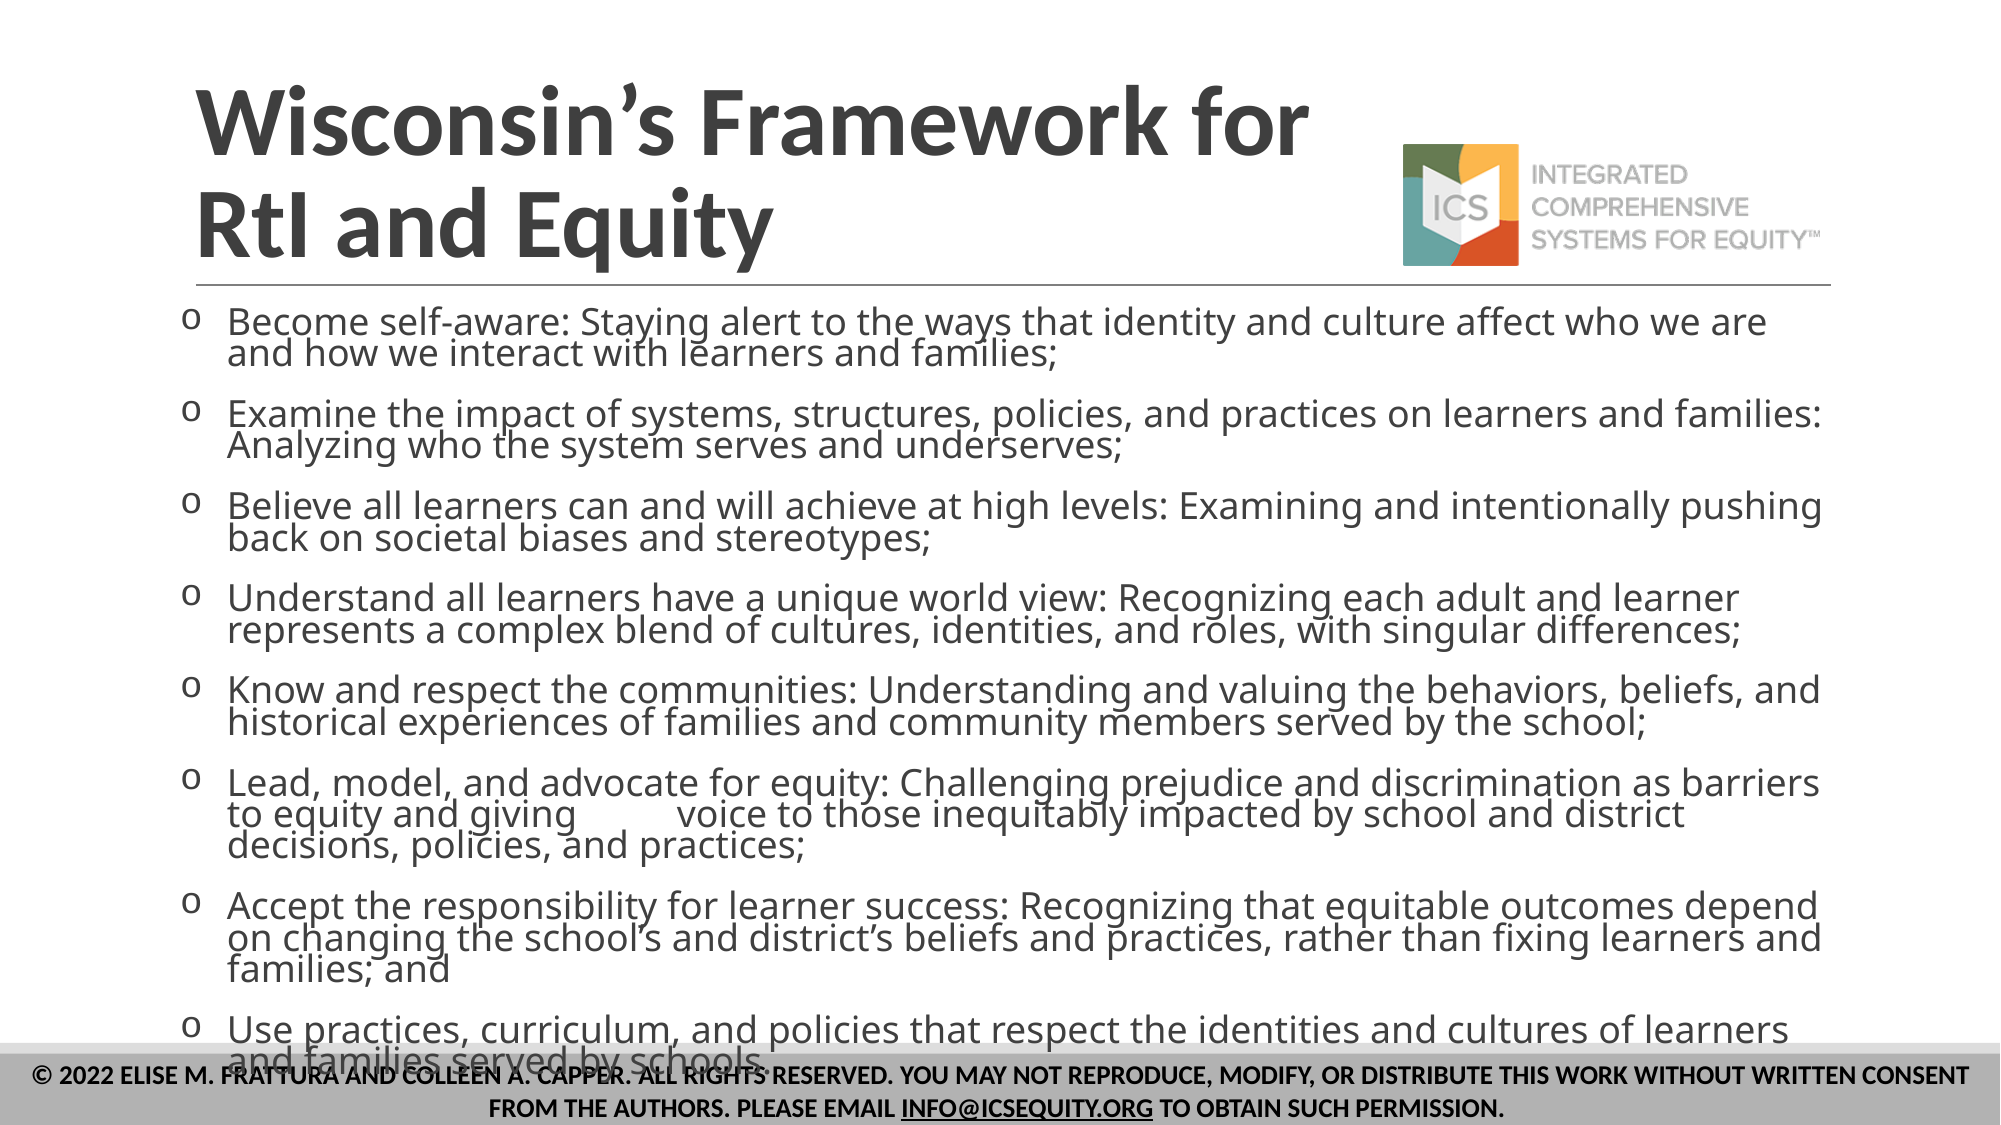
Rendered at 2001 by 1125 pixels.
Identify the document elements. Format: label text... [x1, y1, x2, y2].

picture [1403, 144, 1820, 266]
list Become self-aware: Staying alert to the ways that identity and culture affect who we are and how we interact with learners and families; Examine the impact of systems, structures, policies, and practices on learners and families: Analyzing who the system serves and underserves; Believe all learners can and will achieve at high levels: Examining and intentionally pushing back on societal biases and stereotypes; Understand all learners have a unique world view: Recognizing each adult and learner represents a complex blend of cultures, identities, and roles, with singular differences; Know and respect the communities: Understanding and valuing the behaviors, beliefs, and historical experiences of families and community members served by the school; Lead, model, and advocate for equity: Challenging prejudice and discrimination as barriers to equity and giving voice to those inequitably impacted by school and district decisions, policies, and practices; Accept the responsibility for learner success: Recognizing that equitable outcomes depend on changing the school’s and district’s beliefs and practices, rather than fixing learners and families; and Use practices, curriculum, and policies that respect the identities and cultures of learners and families served by schools. [180, 302, 1830, 963]
title Wisconsin’s Framework for RtI and Equity [180, 47, 1378, 285]
